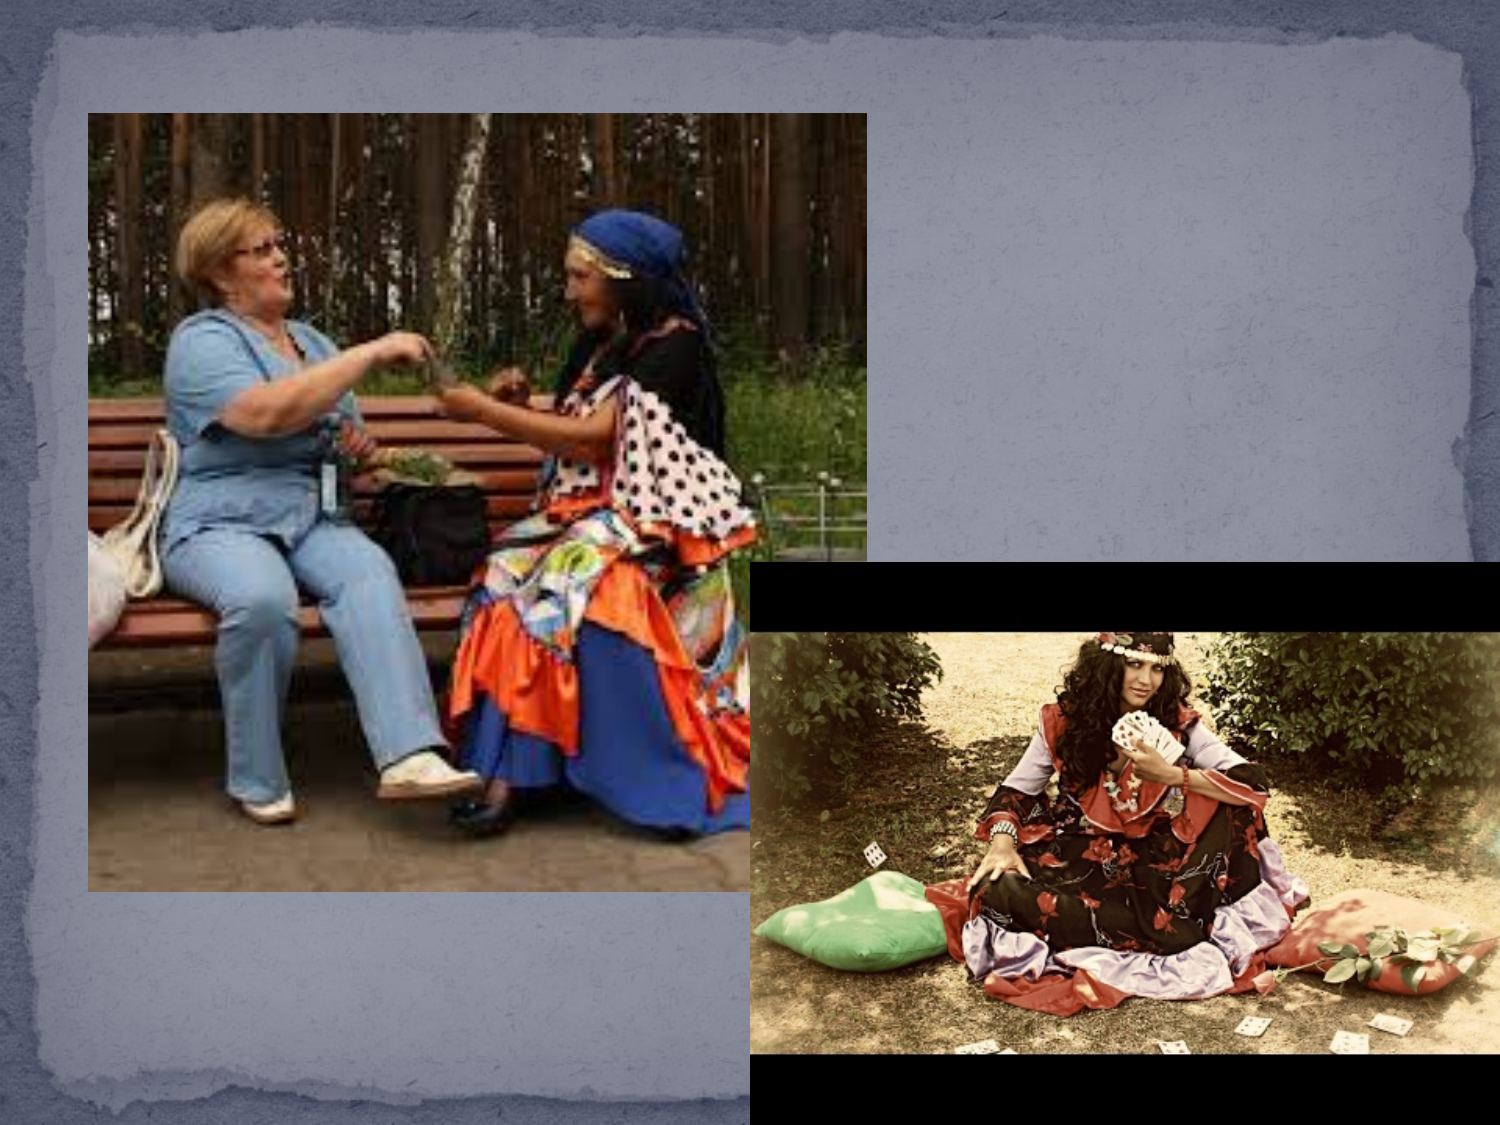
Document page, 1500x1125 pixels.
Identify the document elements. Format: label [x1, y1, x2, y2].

picture [88, 113, 1500, 1125]
